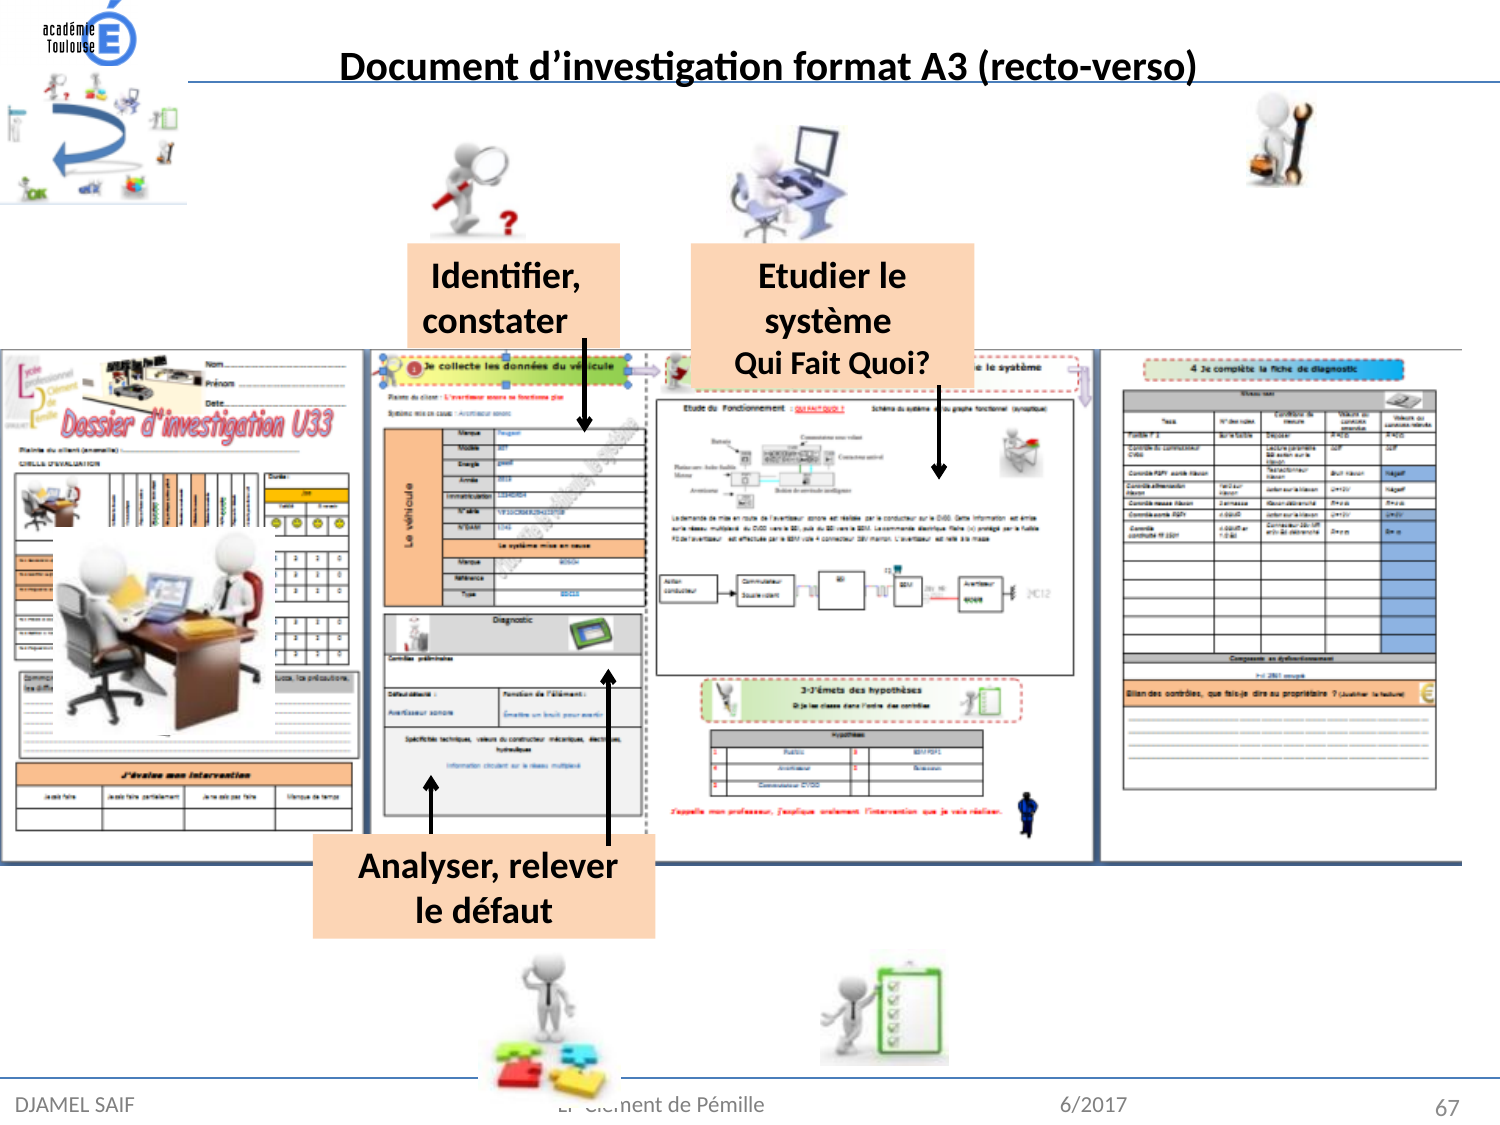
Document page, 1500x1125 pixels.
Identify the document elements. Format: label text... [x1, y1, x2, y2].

text_box Analyser, relever le défaut [312, 875, 656, 939]
text_box Document d’investigation format A3 (recto-verso) [324, 31, 1329, 96]
picture [820, 949, 949, 1067]
picture [726, 125, 849, 247]
picture [1245, 89, 1318, 188]
text_box Identifier, constater [407, 243, 417, 348]
picture [478, 940, 621, 1108]
picture [0, 349, 1463, 867]
text_box [417, 241, 622, 348]
picture [430, 136, 526, 244]
text_box Etudier le système Qui Fait Quoi? [690, 243, 975, 348]
picture [0, 0, 187, 206]
